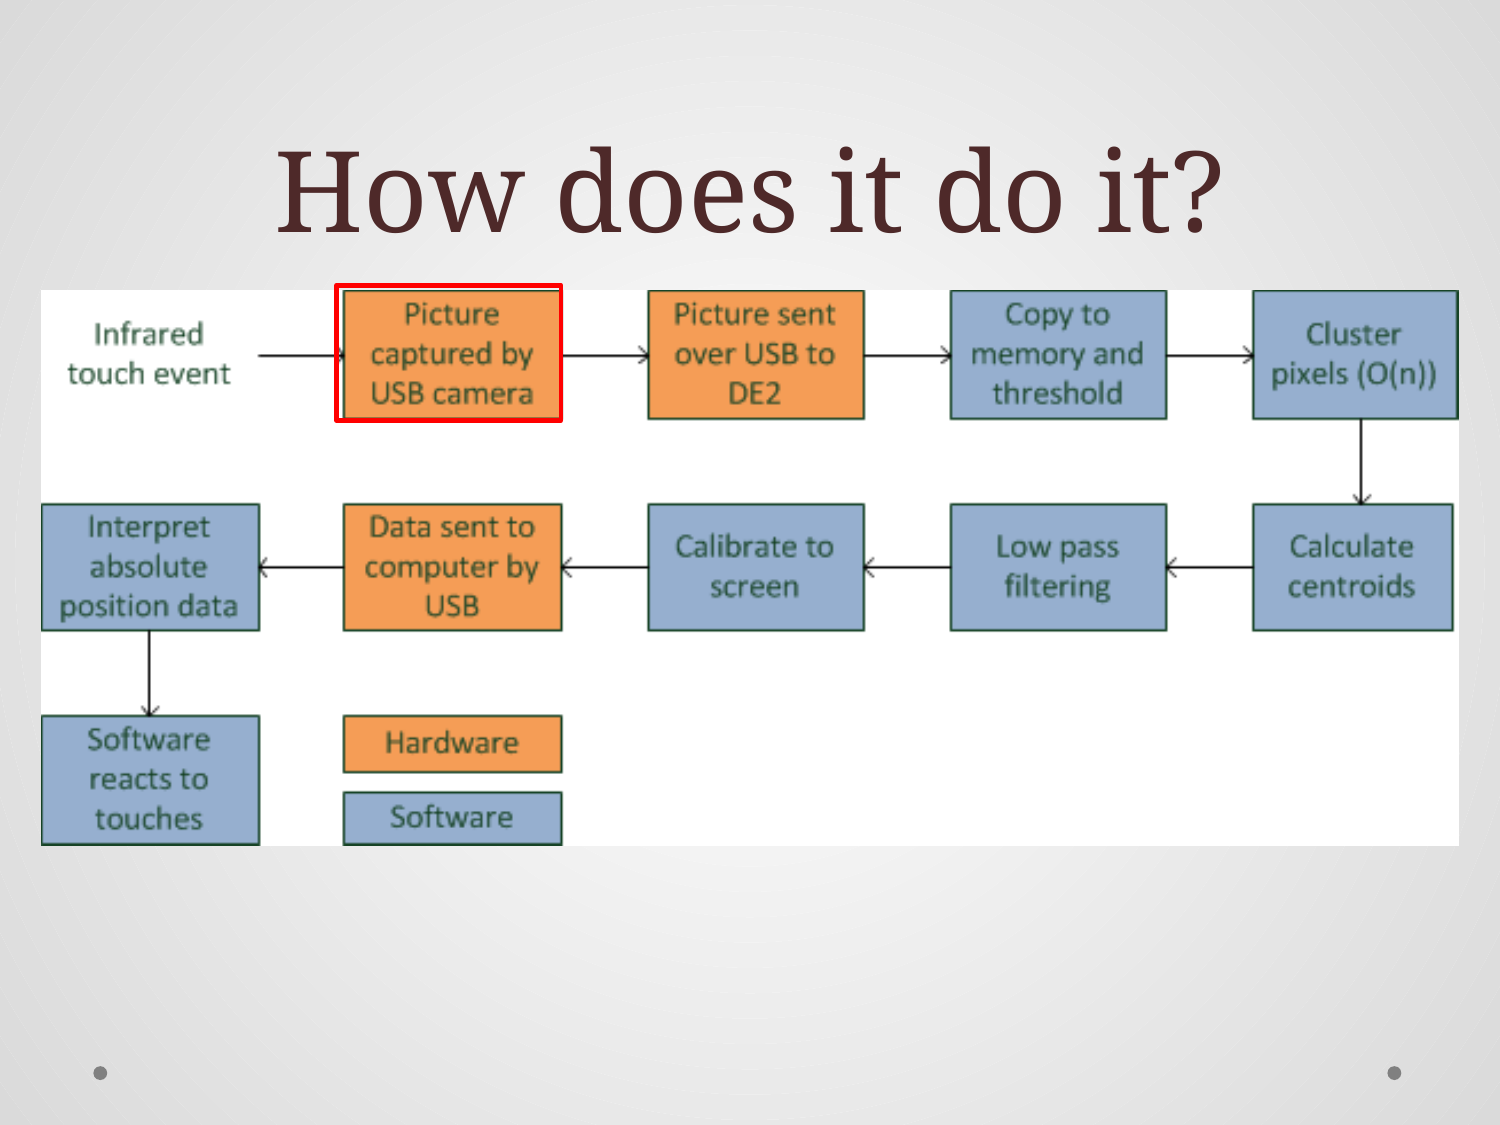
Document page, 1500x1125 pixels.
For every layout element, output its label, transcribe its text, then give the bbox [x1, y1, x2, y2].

title How does it do it? [75, 0, 1425, 263]
picture [41, 290, 1459, 847]
text_box [334, 283, 563, 289]
